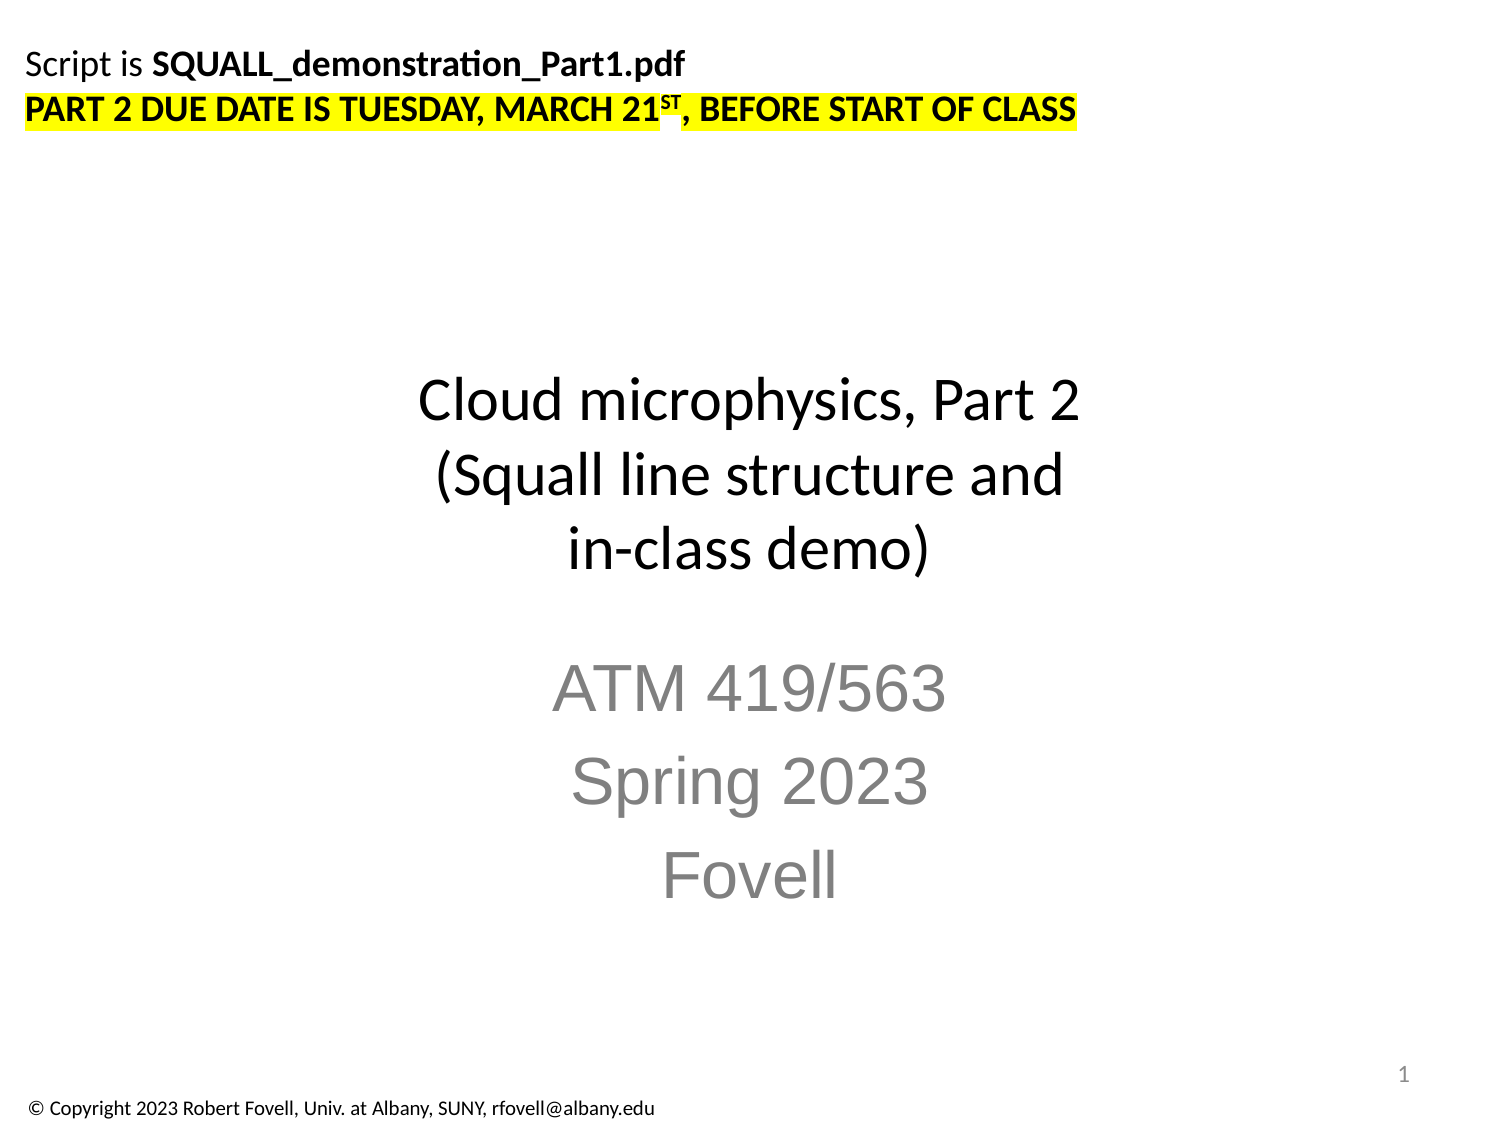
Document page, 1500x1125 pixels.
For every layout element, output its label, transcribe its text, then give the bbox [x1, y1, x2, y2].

subtitle ATM 419/563 Spring 2023 Fovell [225, 637, 1275, 925]
text_box Script is SQUALL_demonstration_Part1.pdf PART 2 DUE DATE IS TUESDAY, MARCH 21ST, BEFORE START OF CLASS [10, 31, 1092, 136]
slide_number 1 [1074, 1042, 1425, 1103]
text_box © Copyright 2023 Robert Fovell, Univ. at Albany, SUNY, rfovell@albany.edu [12, 1087, 671, 1125]
title Cloud microphysics, Part 2 (Squall line structure and in-class demo) [112, 349, 1388, 591]
